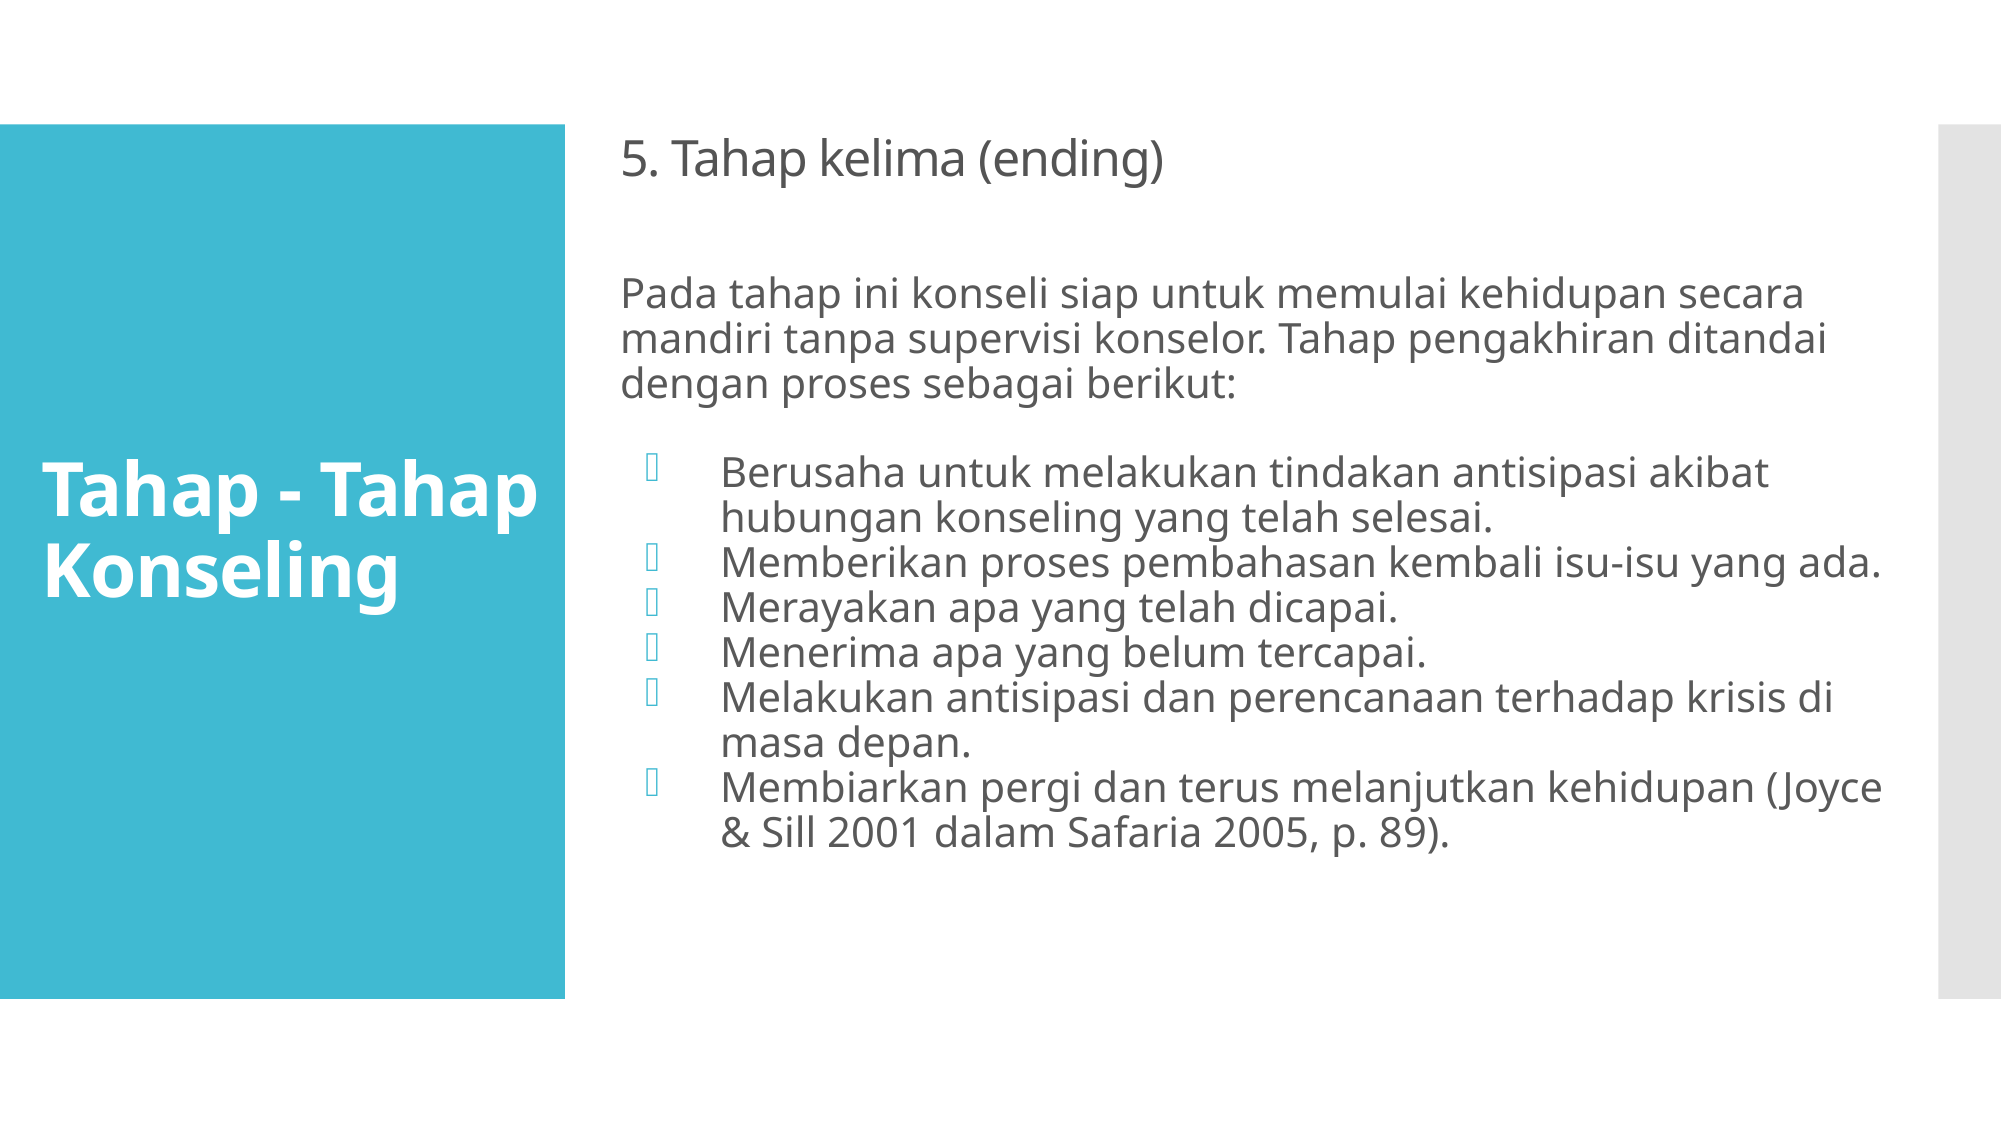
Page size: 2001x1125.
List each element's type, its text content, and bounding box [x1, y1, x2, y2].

text_box Tahap - Tahap Konseling [21, 431, 744, 558]
list Pada tahap ini konseli siap untuk memulai kehidupan secara mandiri tanpa supervisi konselor. Tahap pengakhiran ditandai dengan proses sebagai berikut: Berusaha untuk melakukan tindakan antisipasi akibat hubungan konseling yang telah selesai. Memberikan proses pembahasan kembali isu-isu yang ada. Merayakan apa yang telah dicapai. Menerima apa yang belum tercapai. Melakukan antisipasi dan perencanaan terhadap krisis di masa depan. Membiarkan pergi dan terus melanjutkan kehidupan (Joyce & Sill 2001 dalam Safaria 2005, p. 89). [600, 252, 1932, 1000]
title 5. Tahap kelima (ending) [600, 97, 1932, 223]
